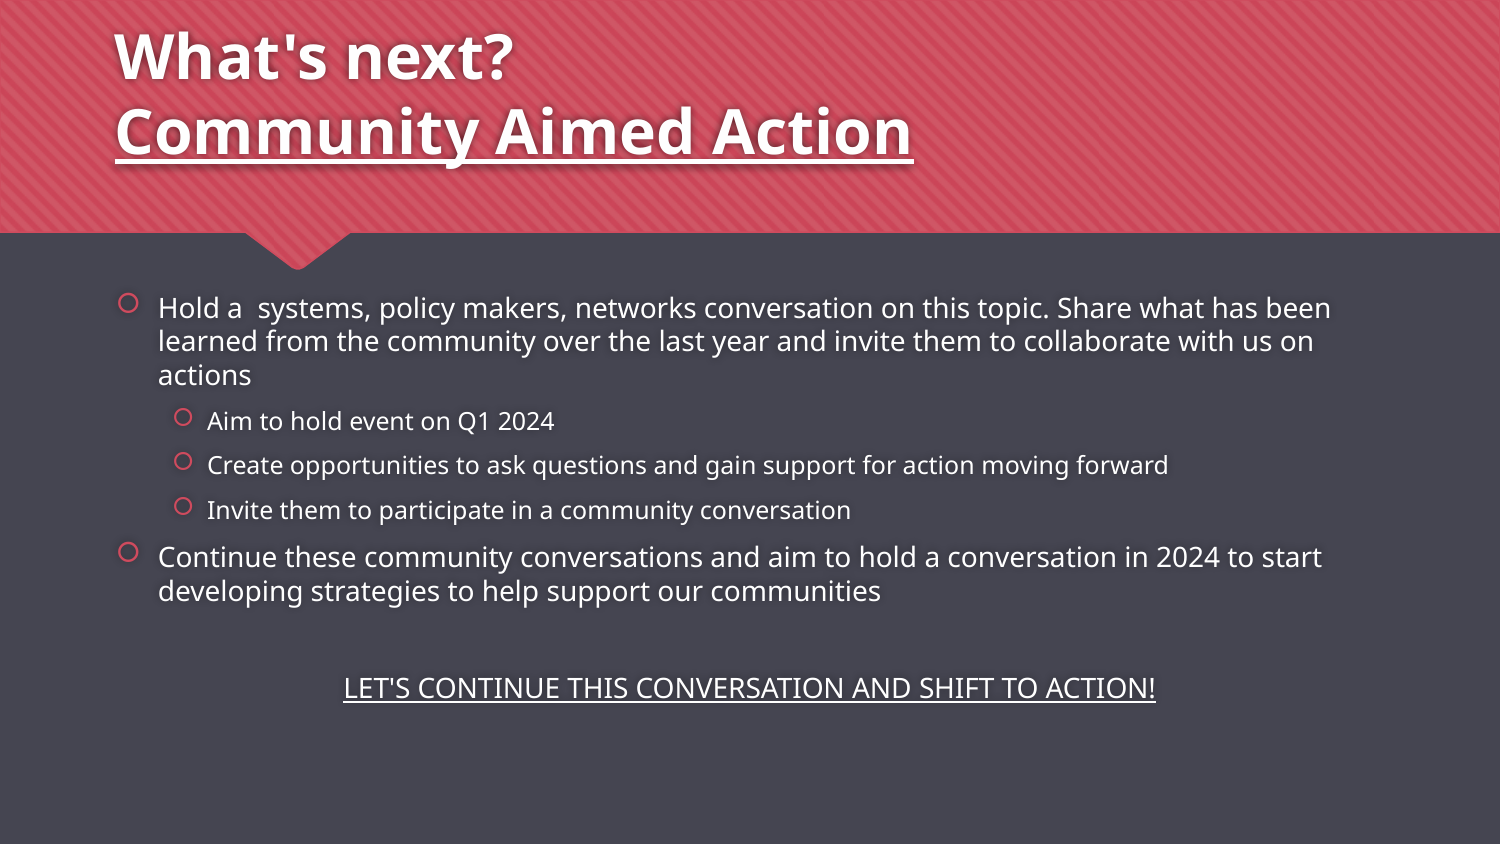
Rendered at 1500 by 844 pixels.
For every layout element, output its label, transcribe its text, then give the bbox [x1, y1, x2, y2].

title What's next? Community Aimed Action [99, 55, 1401, 175]
list Hold a systems, policy makers, networks conversation on this topic. Share what has been learned from the community over the last year and invite them to collaborate with us on actions Aim to hold event on Q1 2024 Create opportunities to ask questions and gain support for action moving forward Invite them to participate in a community conversation Continue these community conversations and aim to hold a conversation in 2024 to start developing strategies to help support our communities LET'S CONTINUE THIS CONVERSATION AND SHIFT TO ACTION! [100, 273, 1400, 721]
